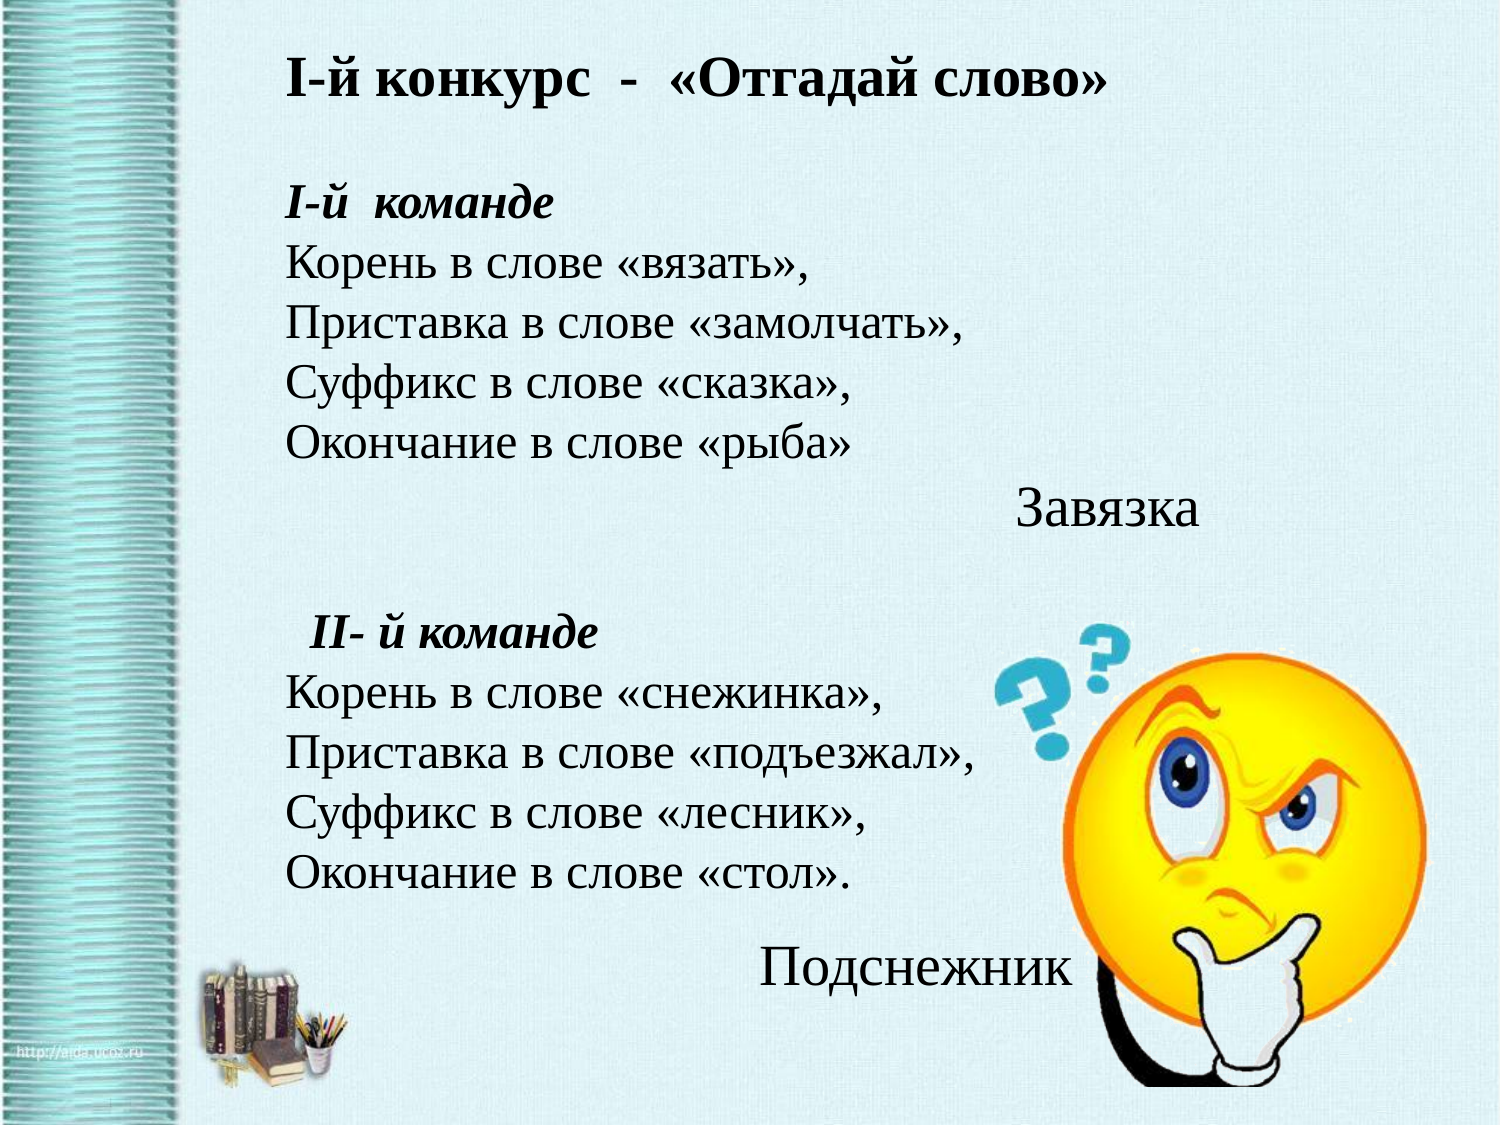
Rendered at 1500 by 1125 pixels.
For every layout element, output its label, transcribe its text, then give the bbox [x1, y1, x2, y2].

text_box I-й конкурс - «Отгадай слово» I-й команде Корень в слове «вязать», Приставка в слове «замолчать», Суффикс в слове «сказка», Окончание в слове «рыба» Завязка II- й команде Корень в слове «снежинка», Приставка в слове «подъезжал», Суффикс в слове «лесник», Окончание в слове «стол». [270, 30, 1216, 951]
text_box Подснежник [744, 919, 988, 1005]
picture [0, 0, 1500, 1125]
